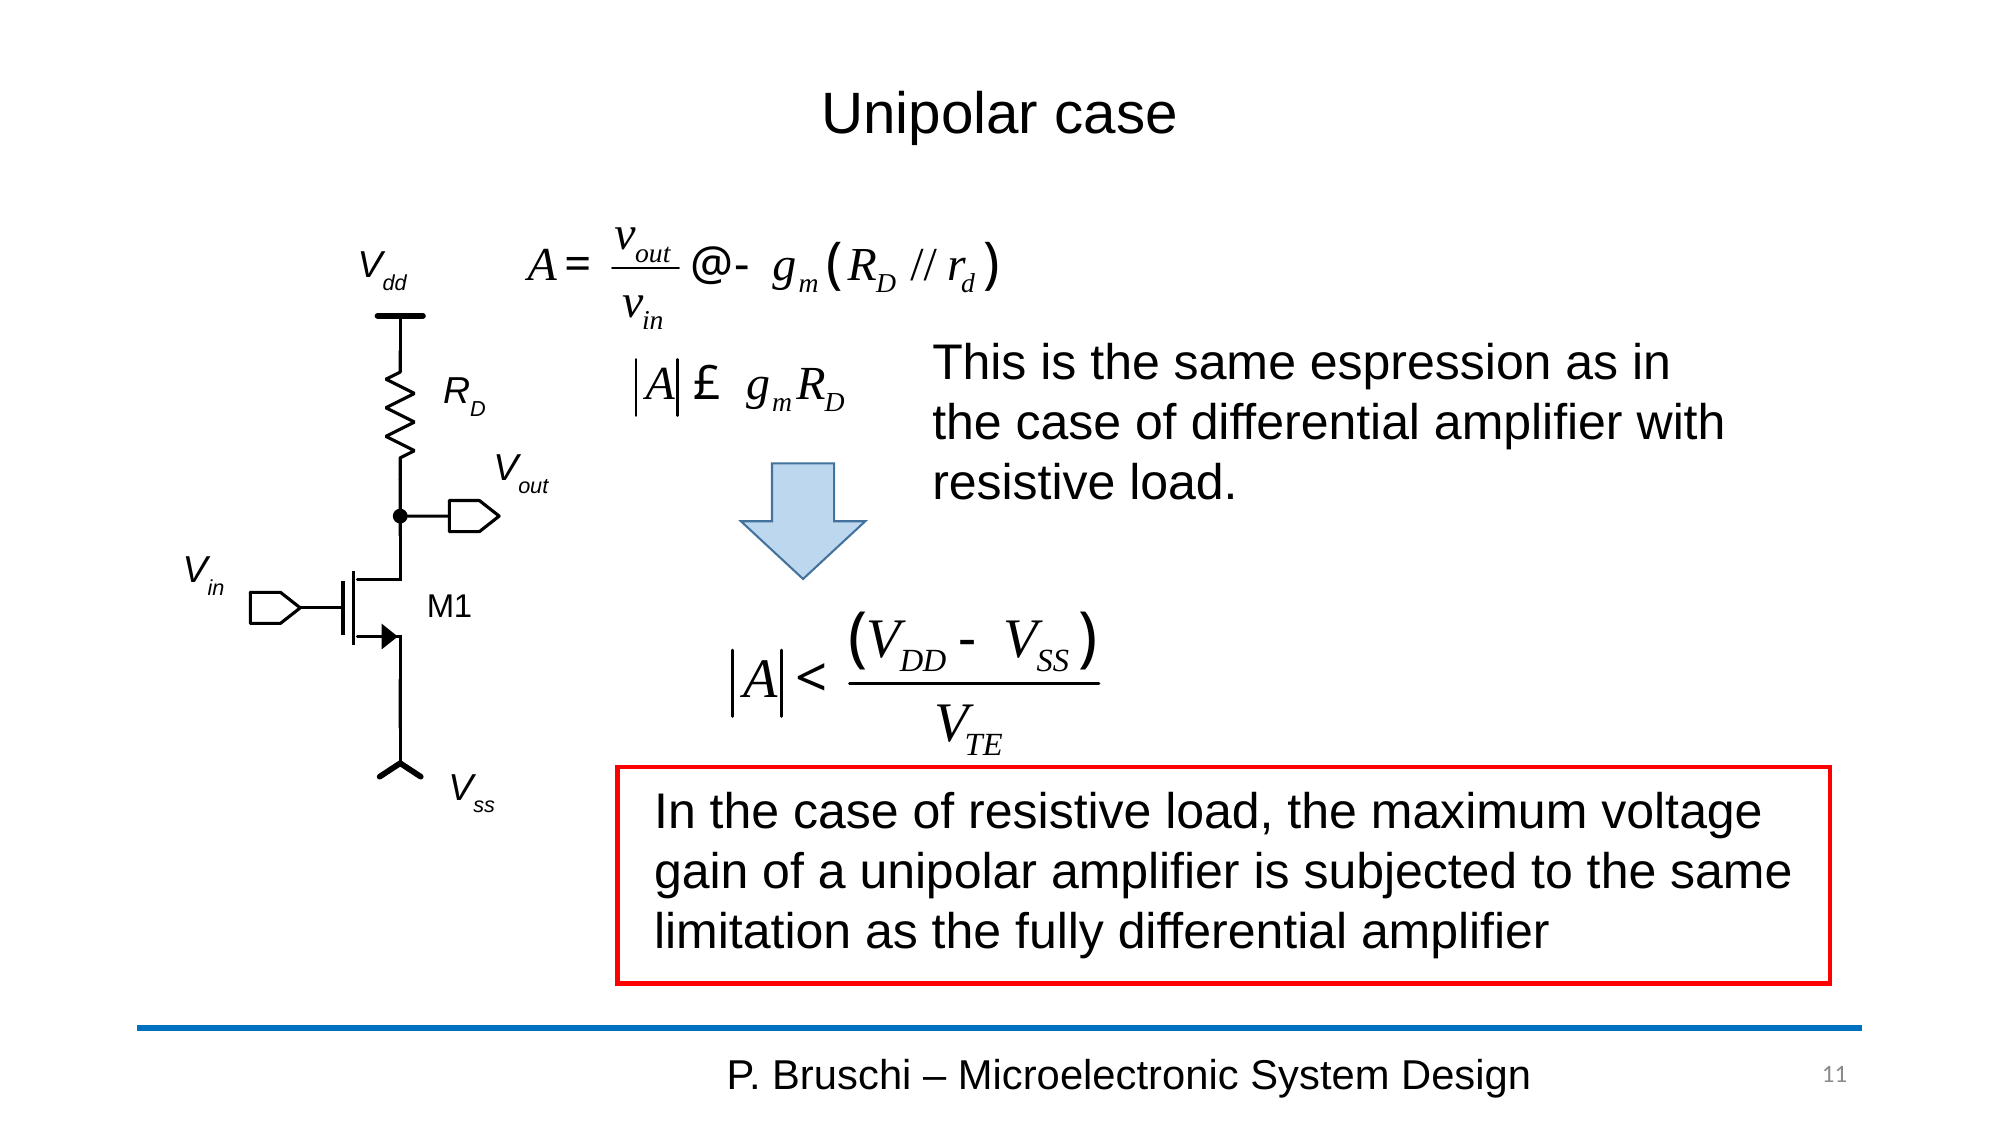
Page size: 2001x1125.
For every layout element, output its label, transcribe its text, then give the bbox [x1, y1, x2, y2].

footer P. Bruschi – Microelectronic System Design [662, 1042, 1596, 1103]
slide_number 11 [1718, 1042, 1863, 1103]
text_box [738, 462, 868, 581]
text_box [154, 232, 580, 844]
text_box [626, 347, 855, 428]
text_box [616, 766, 1831, 985]
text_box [721, 599, 1111, 768]
text_box This is the same espression as in the case of differential amplifier with resistive load. [917, 321, 1758, 517]
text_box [516, 205, 1008, 340]
title Unipolar case [137, 59, 1863, 169]
